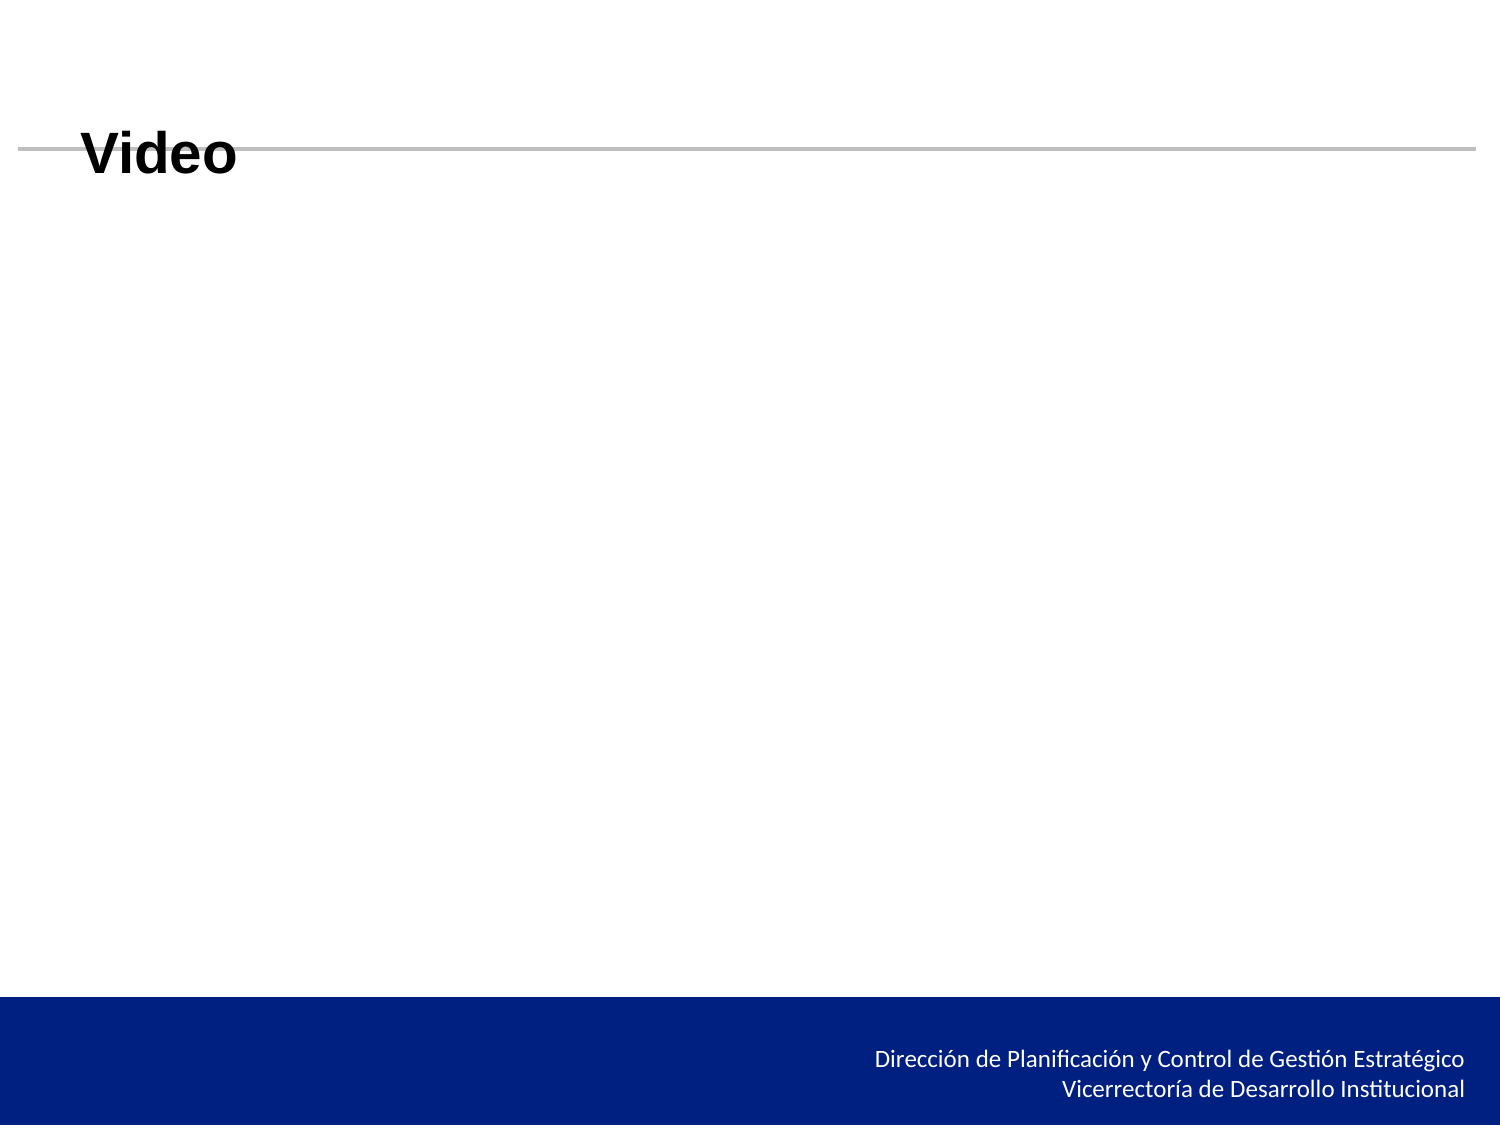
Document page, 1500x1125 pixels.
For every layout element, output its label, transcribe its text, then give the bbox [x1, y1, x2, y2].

title Video [65, 115, 1430, 201]
